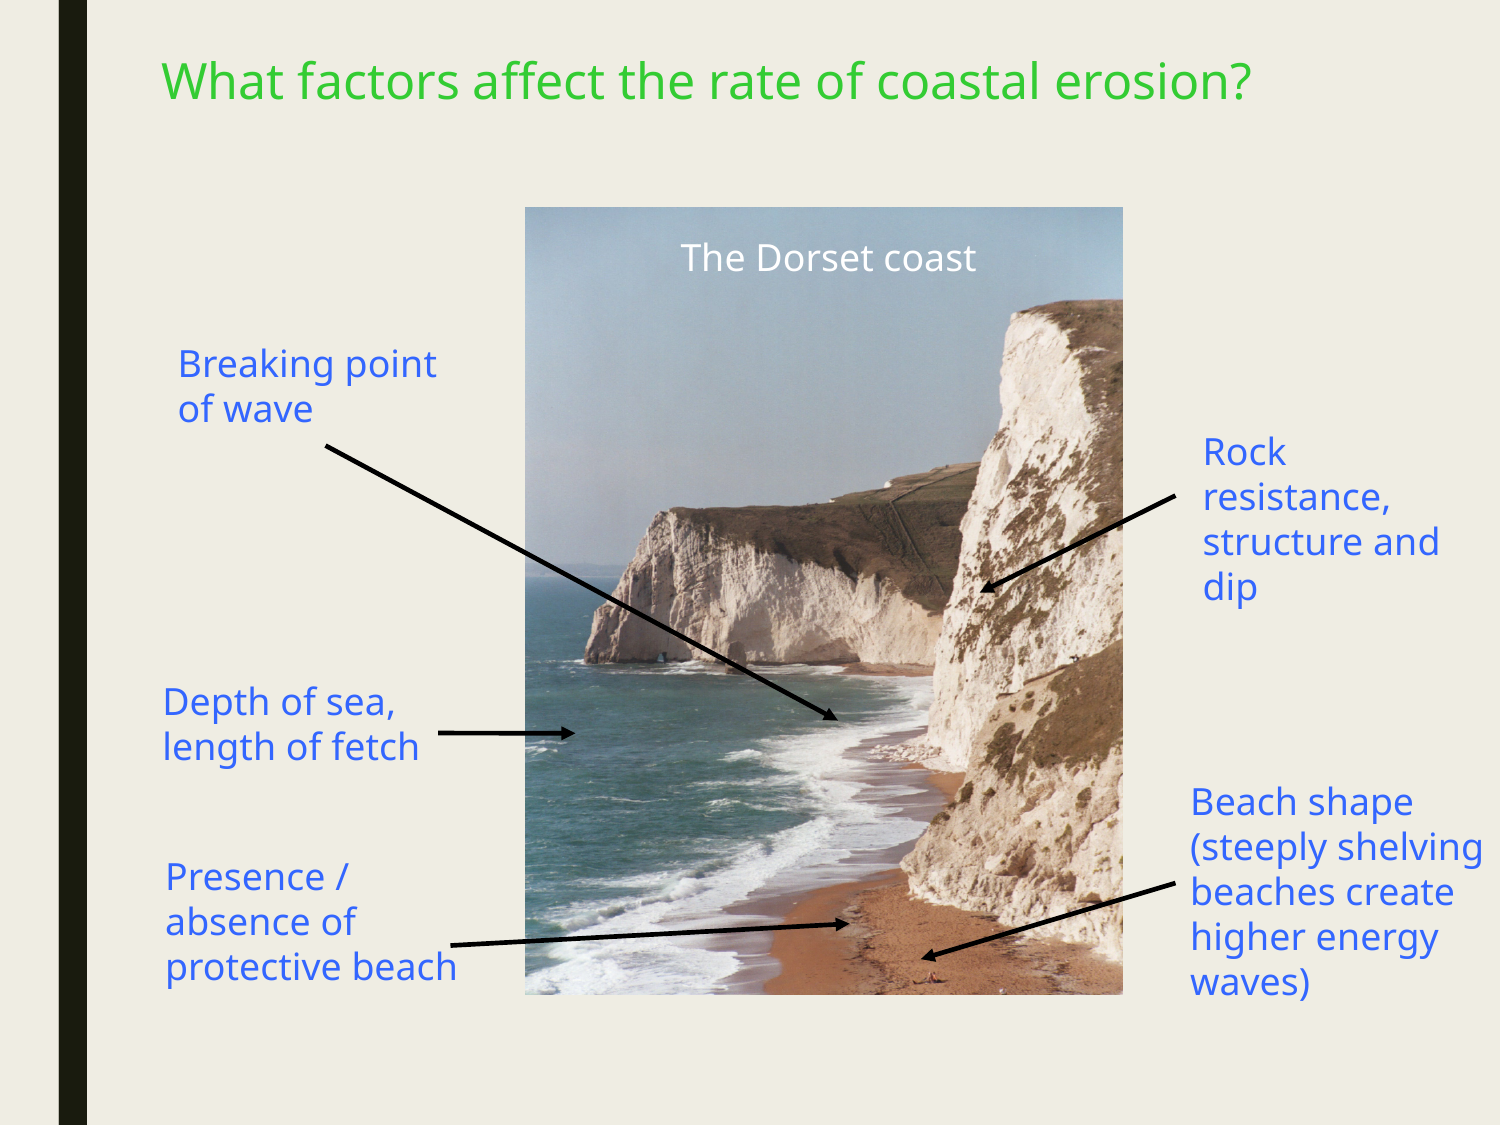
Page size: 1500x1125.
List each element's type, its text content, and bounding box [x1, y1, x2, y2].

text_box Beach shape (steeply shelving beaches create higher energy waves) [1175, 770, 1500, 1011]
text_box Presence / absence of protective beach [150, 845, 476, 996]
text_box Depth of sea, length of fetch [147, 670, 463, 776]
text_box What factors affect the rate of coastal erosion? [146, 41, 1436, 117]
text_box Breaking point of wave [162, 333, 476, 438]
text_box Rock resistance, structure and dip [1188, 420, 1500, 616]
picture [525, 207, 1123, 995]
